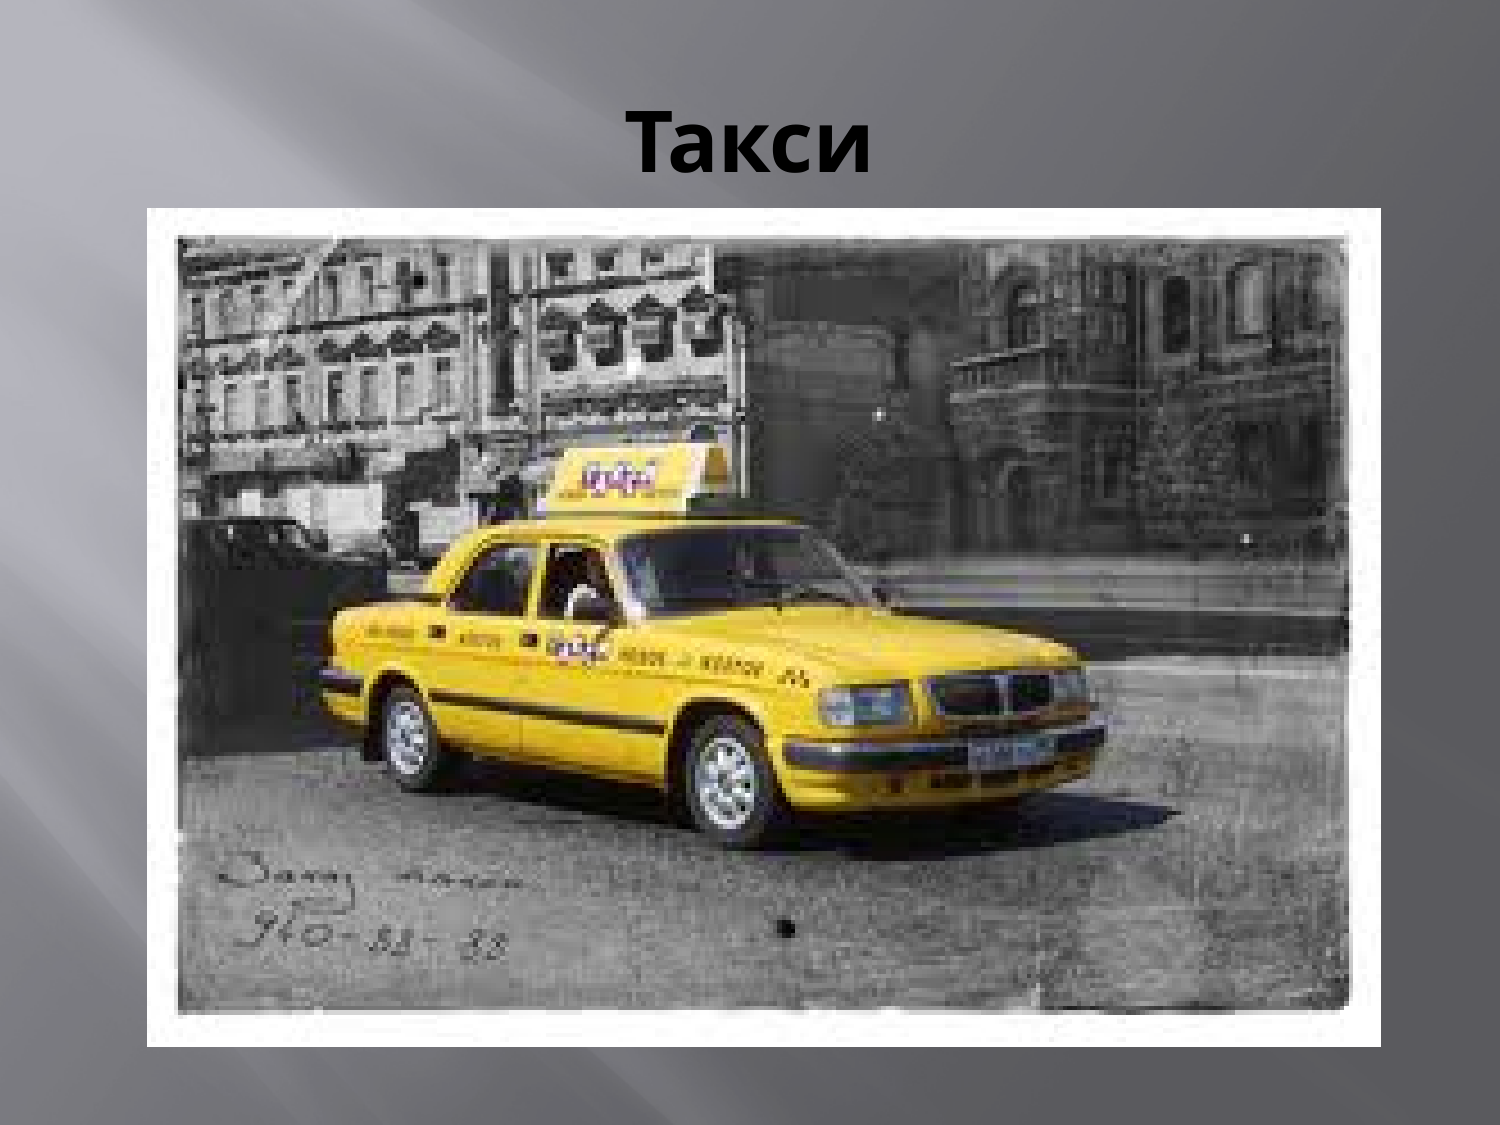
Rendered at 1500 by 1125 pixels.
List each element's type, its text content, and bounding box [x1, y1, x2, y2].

title Такси [75, 45, 1425, 233]
picture [147, 207, 1381, 1047]
